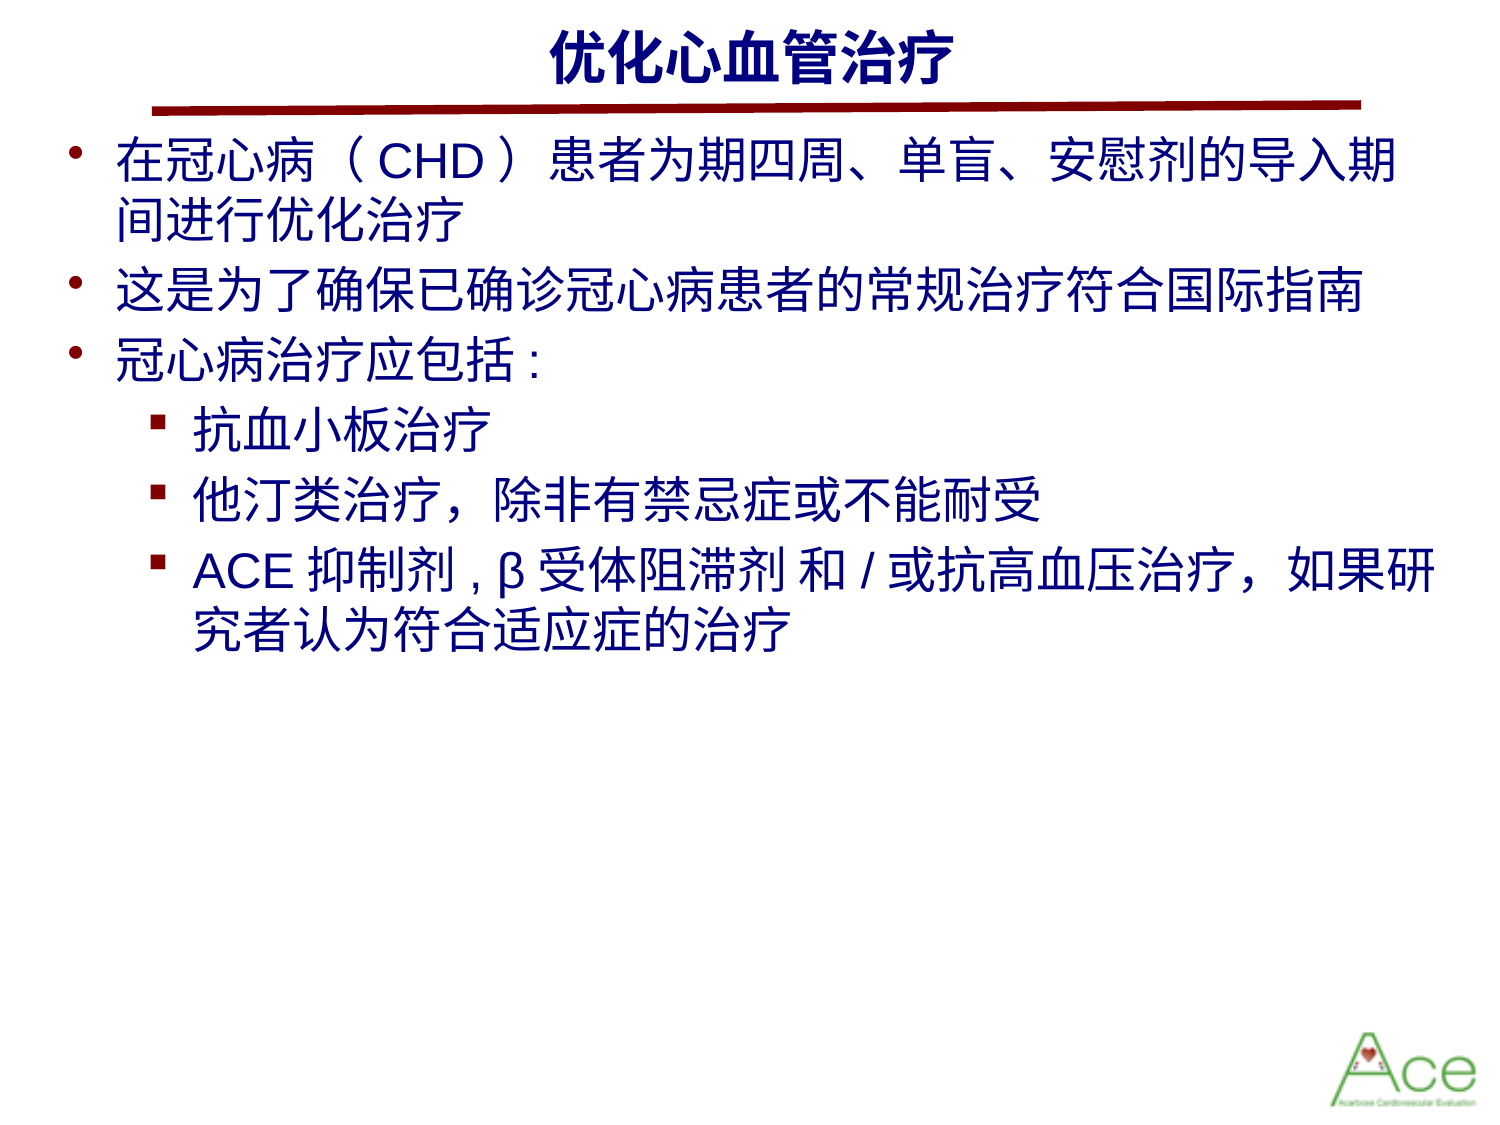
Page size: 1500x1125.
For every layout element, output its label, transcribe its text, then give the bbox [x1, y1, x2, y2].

title 优化心血管治疗 [100, 15, 1405, 98]
text_box 在冠心病（CHD）患者为期四周、单盲、安慰剂的导入期间进行优化治疗 这是为了确保已确诊冠心病患者的常规治疗符合国际指南 冠心病治疗应包括: 抗血小板治疗 他汀类治疗，除非有禁忌症或不能耐受 ACE抑制剂, β受体阻滞剂 和/或抗高血压治疗，如果研究者认为符合适应症的治疗 [52, 121, 1453, 667]
picture [1328, 1031, 1480, 1109]
